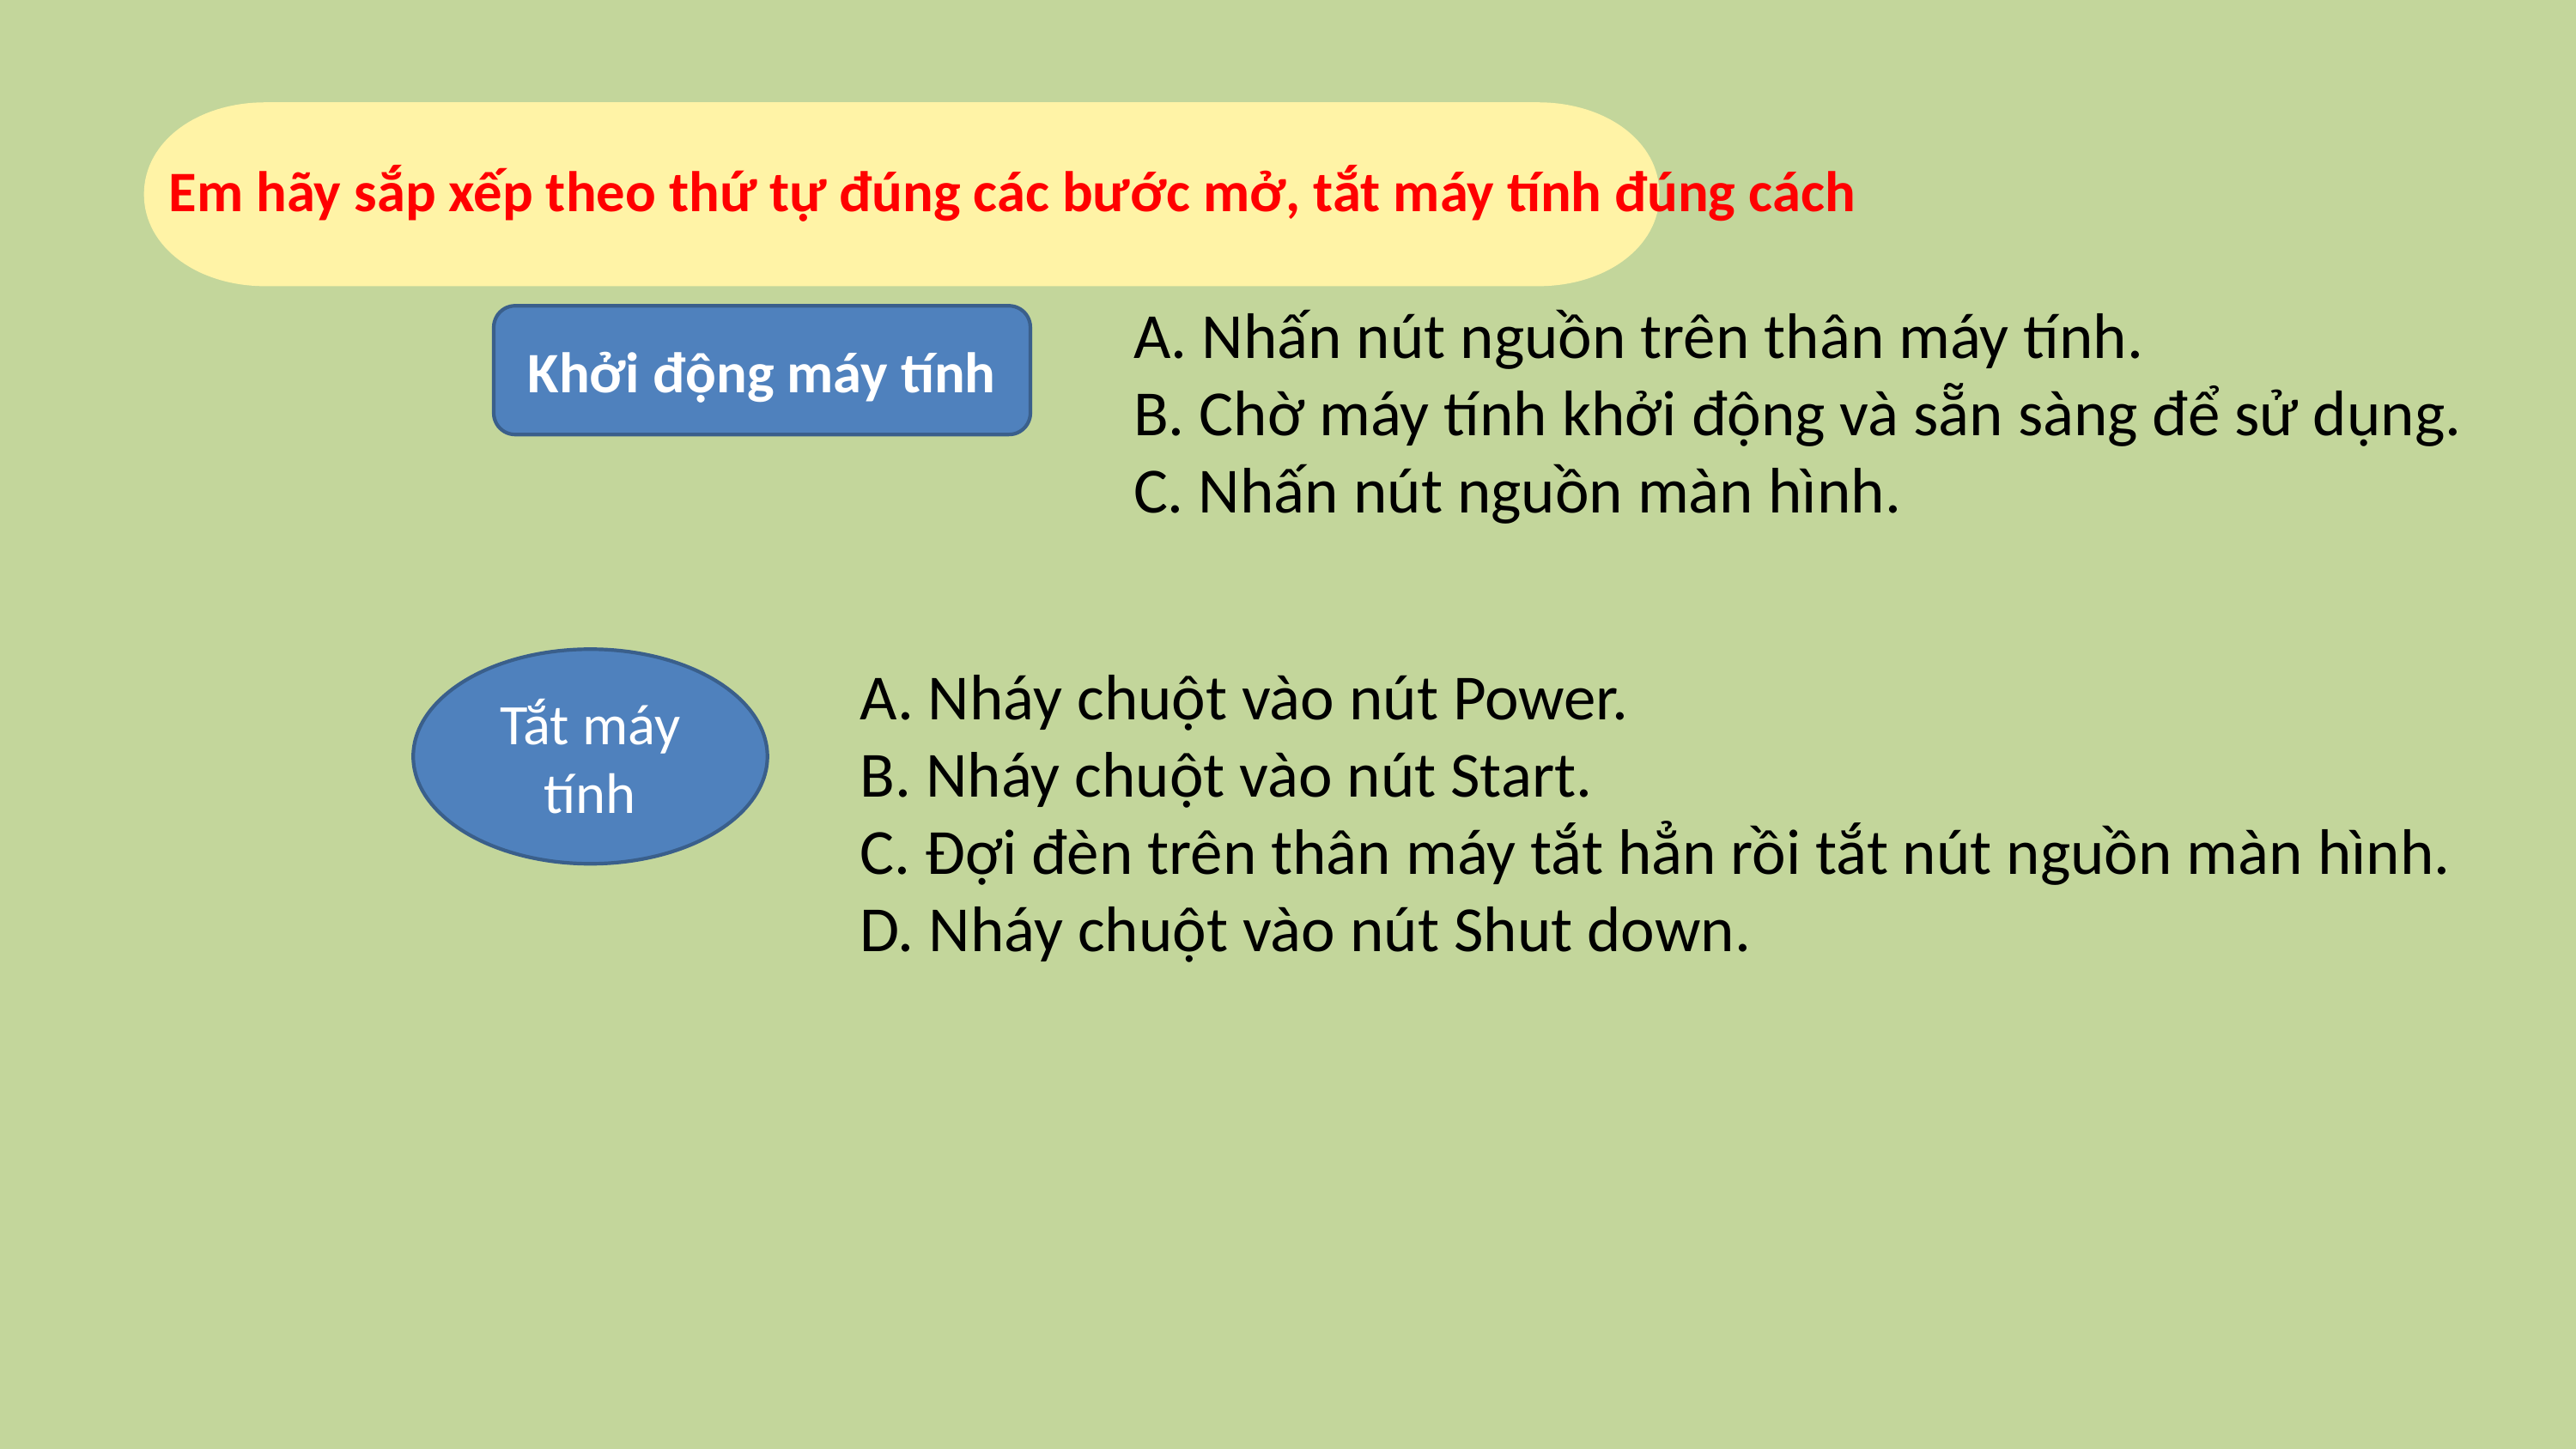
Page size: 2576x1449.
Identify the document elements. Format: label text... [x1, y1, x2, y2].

text_box A. Nhấn nút nguồn trên thân máy tính. B. Chờ máy tính khởi động và sẵn sàng để sử dụng. C. Nhấn nút nguồn màn hình. [1121, 288, 2476, 572]
text_box A. Nháy chuột vào nút Power. B. Nháy chuột vào nút Start. C. Đợi đèn trên thân máy tắt hẳn rồi tắt nút nguồn màn hình. D. Nháy chuột vào nút Shut down. [847, 649, 2465, 1009]
text_box Em hãy sắp xếp theo thứ tự đúng các bước mở, tắt máy tính đúng cách [1666, 148, 1870, 230]
text_box Tắt máy tính [411, 647, 769, 866]
text_box Khởi động máy tính [491, 304, 1033, 437]
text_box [140, 101, 1660, 287]
